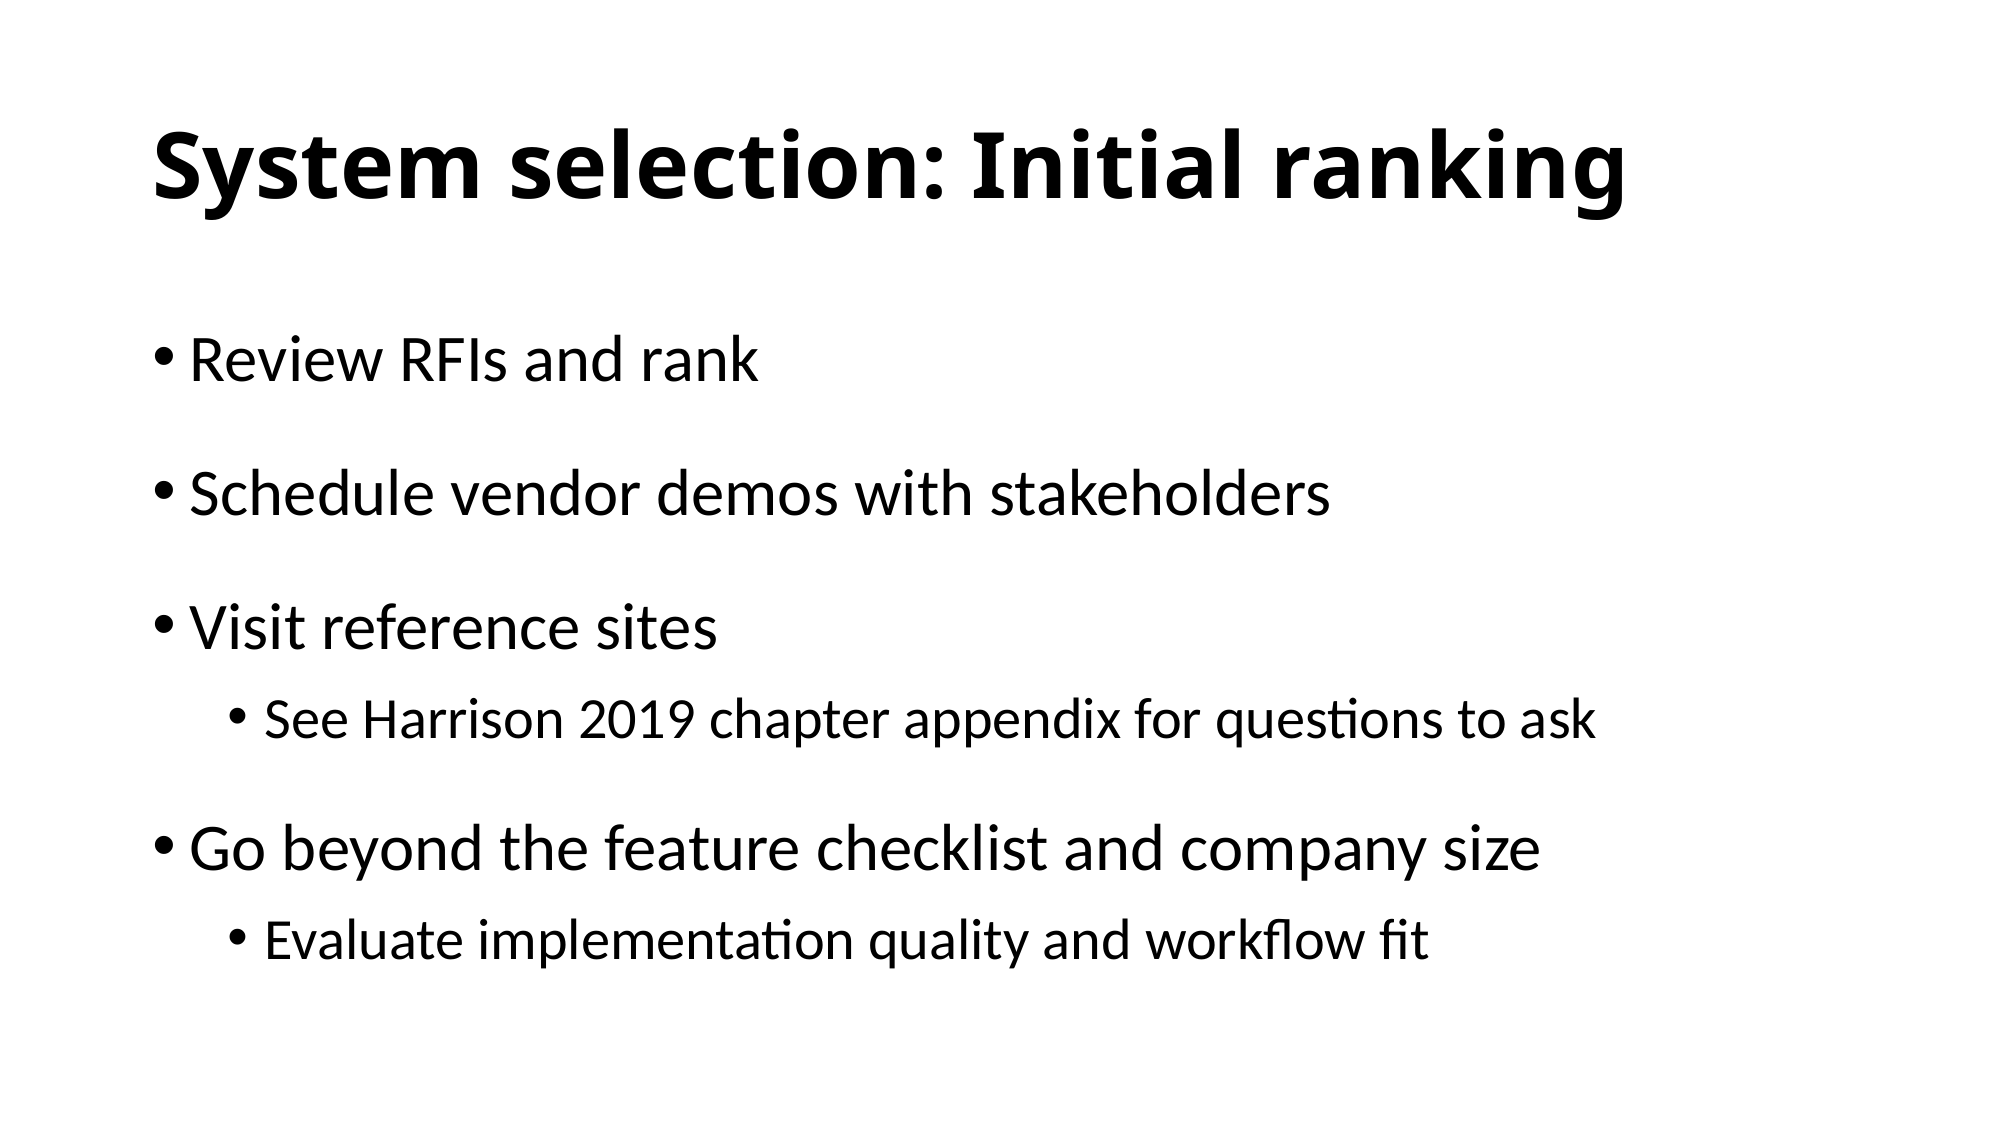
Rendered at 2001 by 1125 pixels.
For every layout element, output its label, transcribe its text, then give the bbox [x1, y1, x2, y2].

title System selection: Initial ranking [137, 59, 1863, 278]
list Review RFIs and rank Schedule vendor demos with stakeholders Visit reference sites See Harrison 2019 chapter appendix for questions to ask Go beyond the feature checklist and company size Evaluate implementation quality and workflow fit [137, 299, 1863, 1014]
